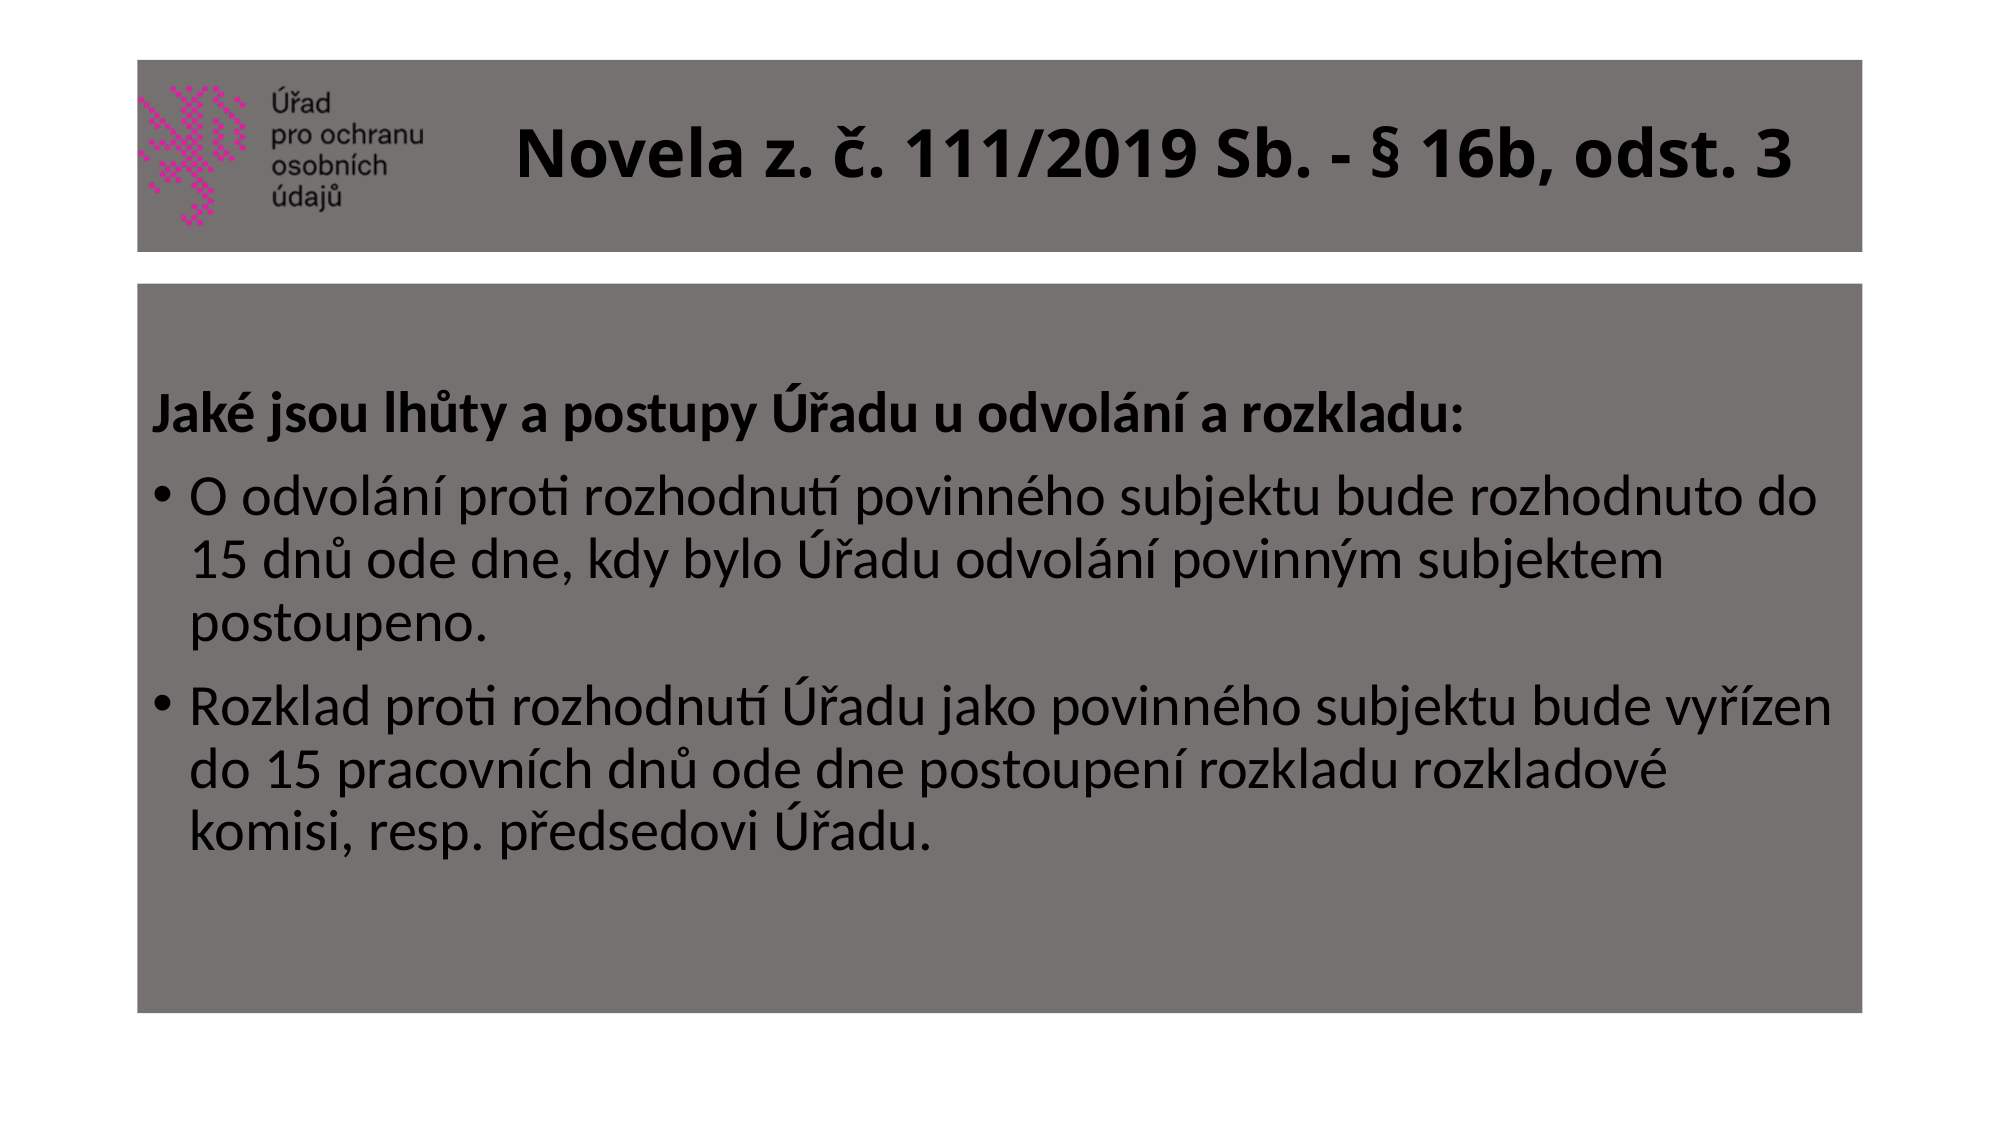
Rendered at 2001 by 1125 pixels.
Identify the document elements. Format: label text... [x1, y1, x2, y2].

picture [137, 85, 425, 227]
list Jaké jsou lhůty a postupy Úřadu u odvolání a rozkladu: O odvolání proti rozhodnutí povinného subjektu bude rozhodnuto do 15 dnů ode dne, kdy bylo Úřadu odvolání povinným subjektem postoupeno. Rozklad proti rozhodnutí Úřadu jako povinného subjektu bude vyřízen do 15 pracovních dnů ode dne postoupení rozkladu rozkladové komisi, resp. předsedovi Úřadu. [137, 283, 1863, 1014]
title Novela z. č. 111/2019 Sb. - § 16b, odst. 3 [137, 59, 1863, 252]
